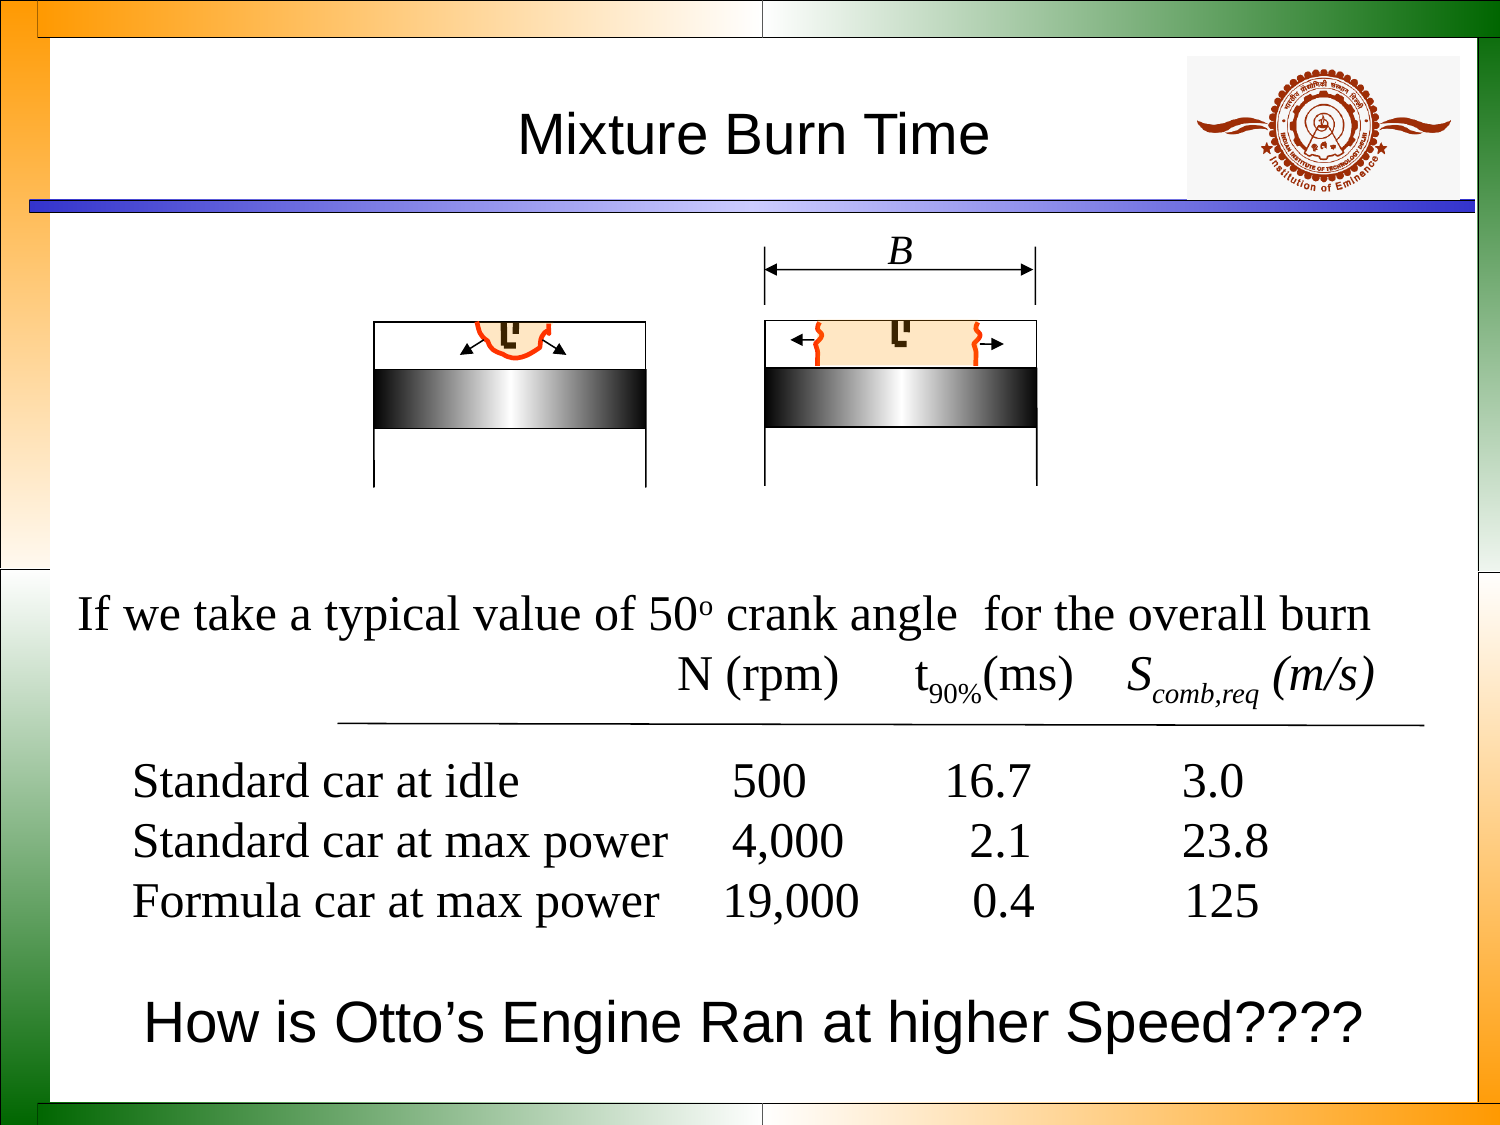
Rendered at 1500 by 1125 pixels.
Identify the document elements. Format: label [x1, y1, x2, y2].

text_box [0, 0, 1500, 1125]
